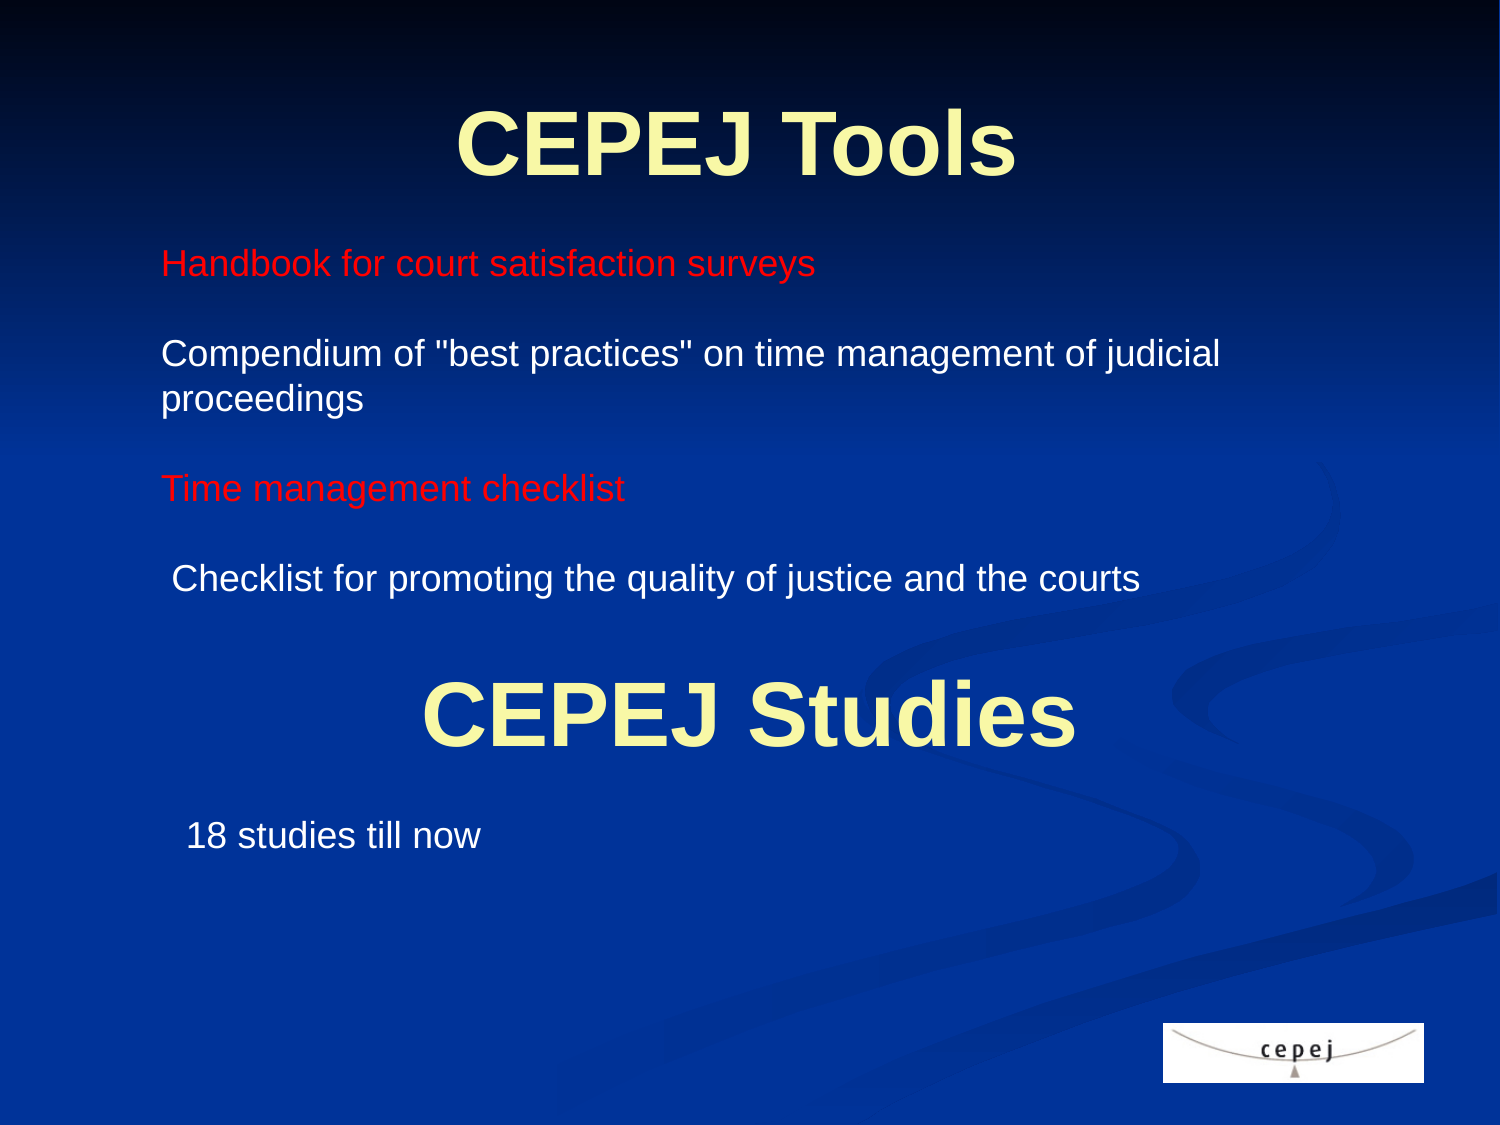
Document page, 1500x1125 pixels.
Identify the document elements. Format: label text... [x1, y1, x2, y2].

title CEPEJ Tools [74, 44, 1426, 233]
picture [1163, 1023, 1424, 1083]
text_box CEPEJ Studies [87, 616, 1438, 804]
text_box 18 studies till now [171, 803, 922, 864]
text_box Handbook for court satisfaction surveys Compendium of "best practices" on time management of judicial proceedings Time management checklist Checklist for promoting the quality of justice and the courts [146, 231, 1304, 607]
